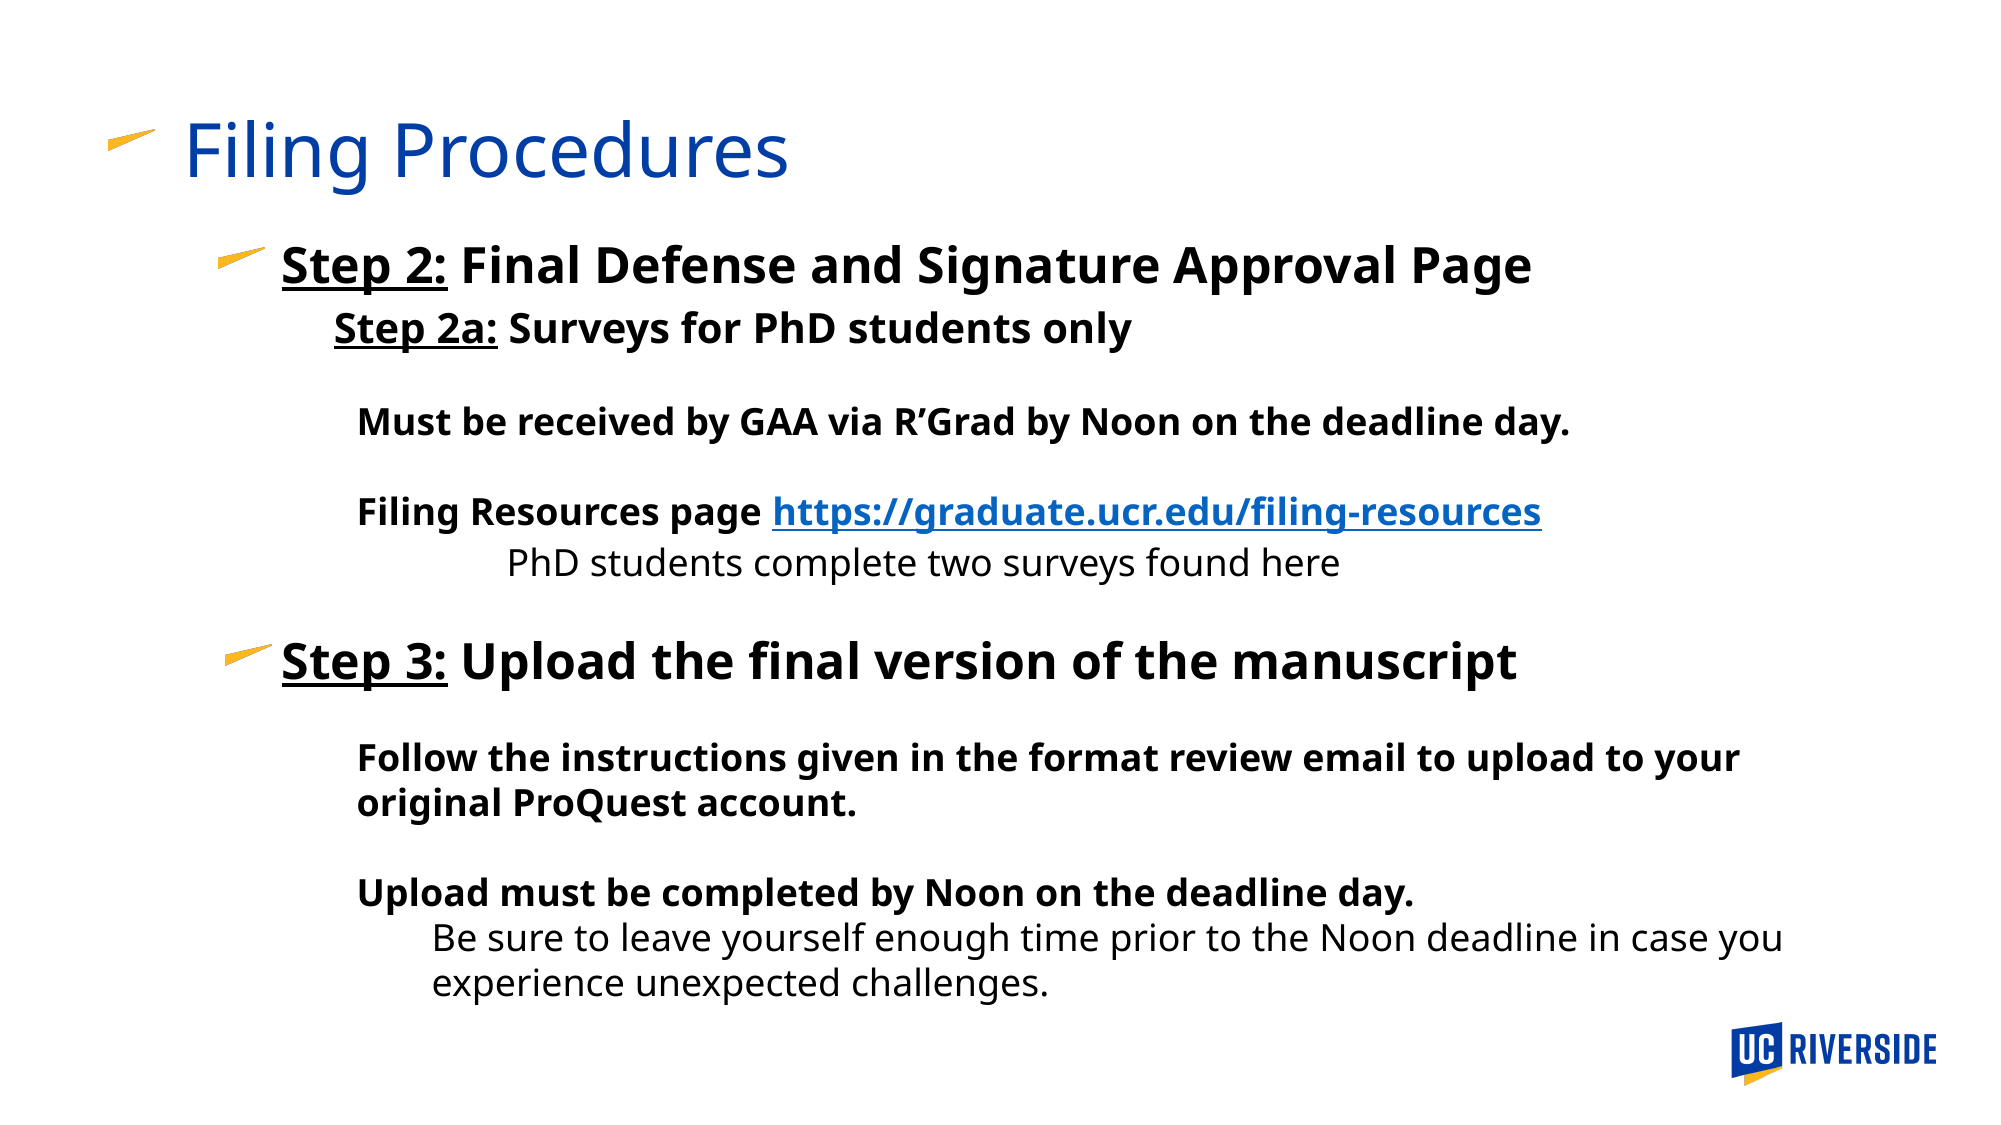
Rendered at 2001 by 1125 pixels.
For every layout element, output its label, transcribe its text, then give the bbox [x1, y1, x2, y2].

picture [218, 247, 265, 269]
text_box Step 2: Final Defense and Signature Approval Page Step 2a: Surveys for PhD students only Must be received by GAA via R’Grad by Noon on the deadline day. Filing Resources page https://graduate.ucr.edu/filing-resources PhD students complete two surveys found here Step 3: Upload the final version of the manuscript Follow the instructions given in the format review email to upload to your original ProQuest account. Upload must be completed by Noon on the deadline day. Be sure to leave yourself enough time prior to the Noon deadline in case you experience unexpected challenges. [281, 233, 1817, 1005]
picture [108, 129, 155, 151]
picture [1731, 1022, 1936, 1086]
text_box Filing Procedures [183, 102, 1588, 193]
picture [224, 644, 272, 666]
